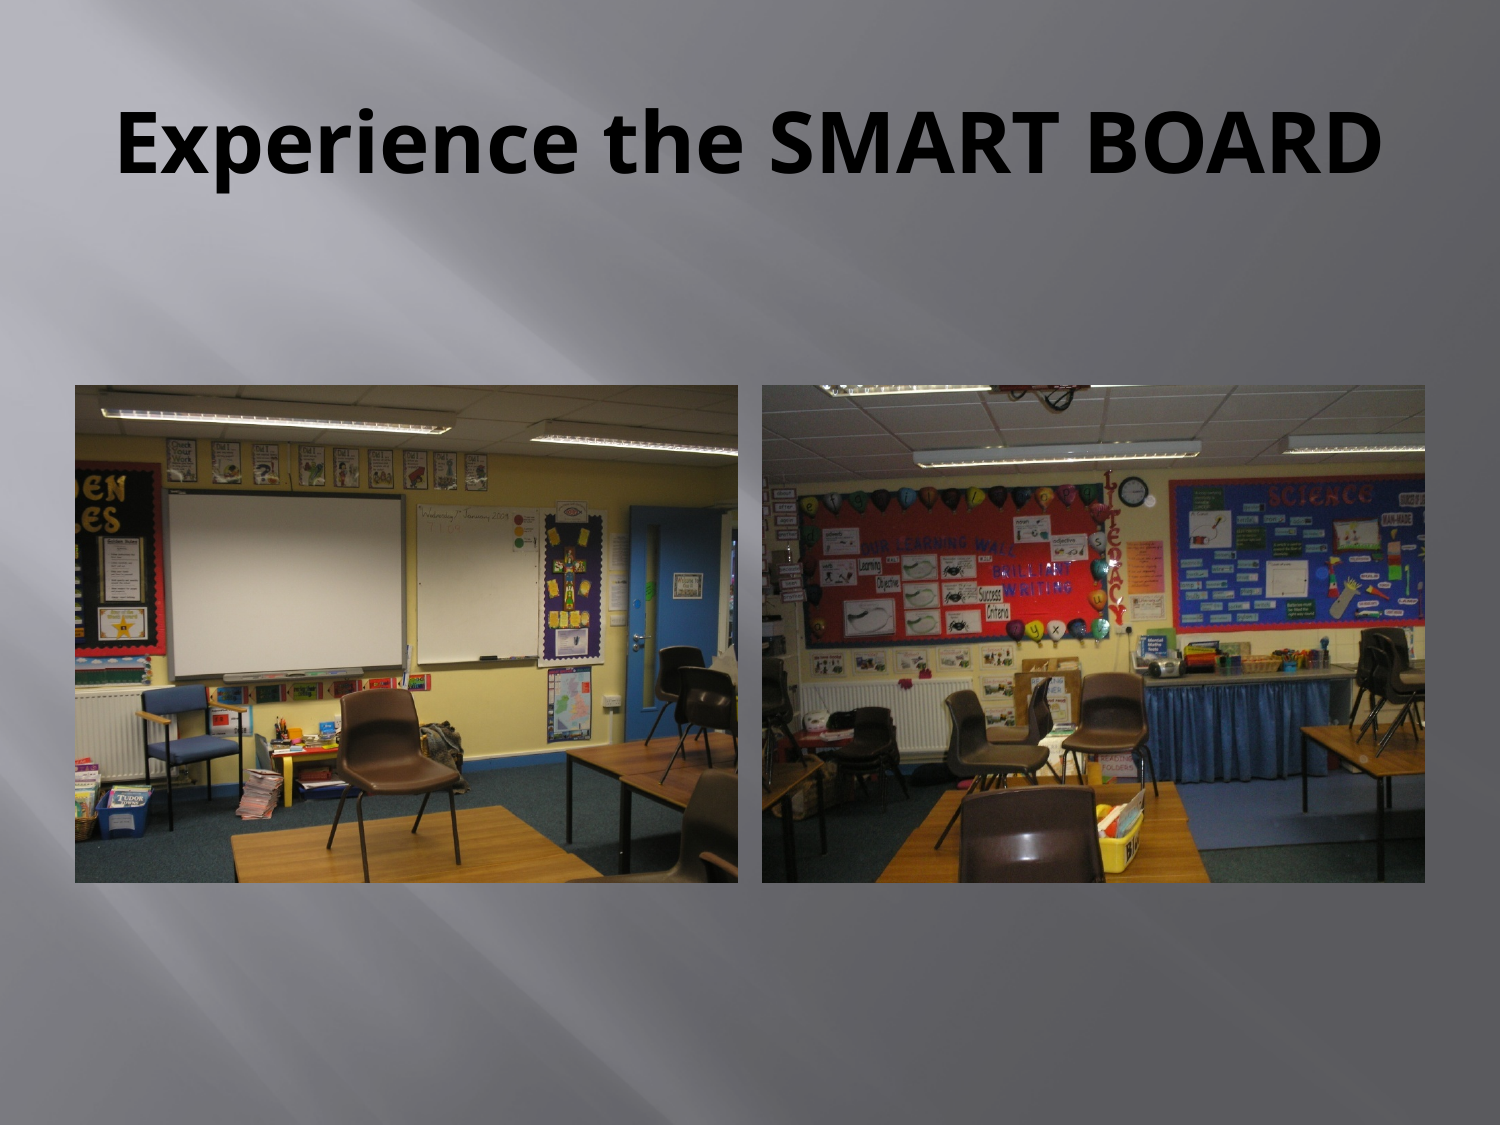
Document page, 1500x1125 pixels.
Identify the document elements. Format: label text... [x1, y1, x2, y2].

title Experience the SMART BOARD [75, 45, 1425, 233]
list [762, 384, 1426, 883]
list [74, 384, 738, 883]
